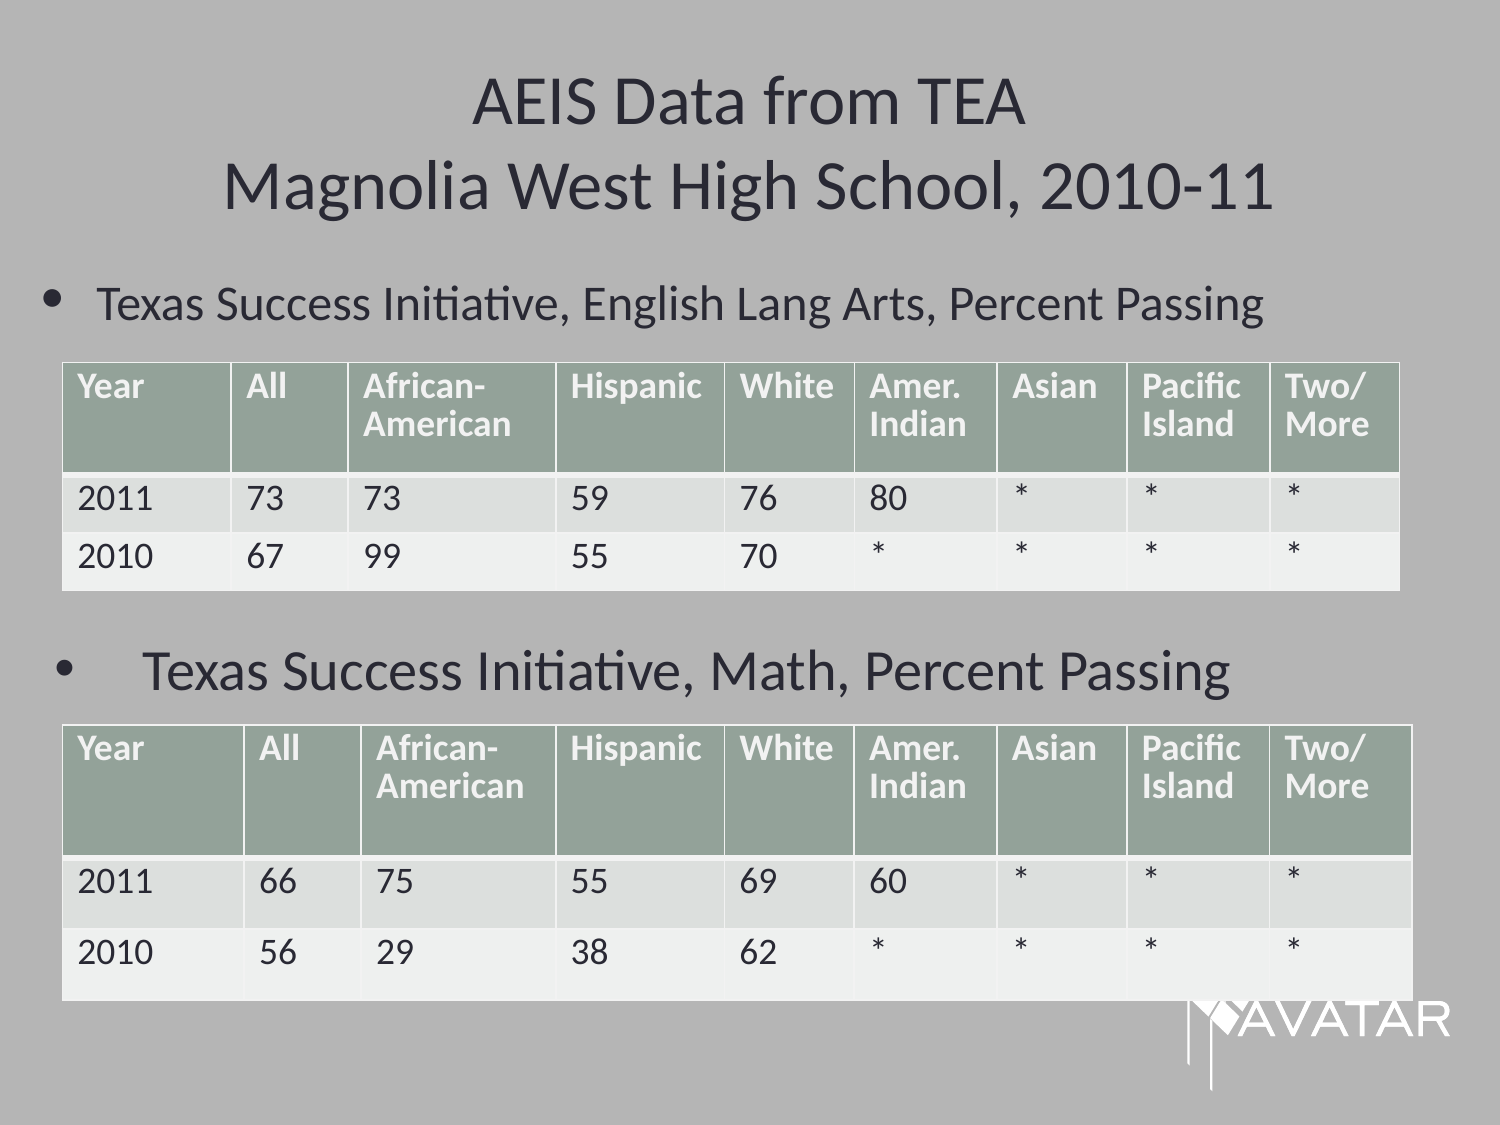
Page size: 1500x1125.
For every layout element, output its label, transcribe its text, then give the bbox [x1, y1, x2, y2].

table_cell 75 [362, 861, 555, 928]
table_header Two/ More [1271, 363, 1399, 472]
table_header Amer. Indian [855, 363, 996, 472]
table_header Two/ More [1270, 726, 1411, 855]
table_header African- American [362, 726, 555, 855]
table_cell 73 [349, 478, 555, 532]
table_cell 62 [725, 930, 853, 999]
table_header Hispanic [557, 726, 724, 855]
table_cell * [998, 930, 1126, 999]
table_header All [232, 363, 347, 472]
table_cell 70 [725, 534, 854, 590]
table_cell * [1128, 930, 1269, 999]
table_header Year [63, 363, 230, 472]
table_cell * [1128, 861, 1269, 928]
table_cell 55 [557, 861, 724, 928]
table_header Amer. Indian [855, 726, 996, 855]
table_header Asian [998, 726, 1126, 855]
table_cell 2011 [63, 478, 230, 532]
table_cell * [1270, 930, 1411, 999]
table_cell 29 [362, 930, 555, 999]
text_box Texas Success Initiative, Math, Percent Passing [0, 624, 1400, 710]
list Texas Success Initiative, English Lang Arts, Percent Passing [24, 262, 1425, 1005]
table_cell 56 [245, 930, 360, 999]
table_cell * [1271, 534, 1399, 590]
table_cell * [1270, 861, 1411, 928]
table_cell 55 [557, 534, 724, 590]
table_header White [725, 363, 854, 472]
table_cell * [998, 478, 1126, 532]
table_header Hispanic [557, 363, 724, 472]
table_cell * [855, 930, 996, 999]
table_header Pacific Island [1128, 726, 1269, 855]
table_cell 2010 [63, 930, 243, 999]
table_cell * [1128, 478, 1269, 532]
table_cell 59 [557, 478, 724, 532]
table_cell * [998, 534, 1126, 590]
table_cell 73 [232, 478, 347, 532]
table_header Pacific Island [1128, 363, 1269, 472]
table_cell 38 [557, 930, 724, 999]
table_header Year [63, 726, 243, 855]
table_cell 66 [245, 861, 360, 928]
table_cell * [998, 861, 1126, 928]
table_cell 76 [725, 478, 854, 532]
table_cell * [855, 534, 996, 590]
table_header Asian [998, 363, 1126, 472]
table_cell 80 [855, 478, 996, 532]
table_header White [725, 726, 853, 855]
table_cell 99 [349, 534, 555, 590]
table_cell 2010 [63, 534, 230, 590]
table_cell 67 [232, 534, 347, 590]
table_header All [245, 726, 360, 855]
table_header African- American [349, 363, 555, 472]
table_cell * [1271, 478, 1399, 532]
title AEIS Data from TEA Magnolia West High School, 2010-11 [75, 45, 1425, 233]
table_cell 60 [855, 861, 996, 928]
table_cell * [1128, 534, 1269, 590]
table_cell 69 [725, 861, 853, 928]
table_cell 2011 [63, 861, 243, 928]
